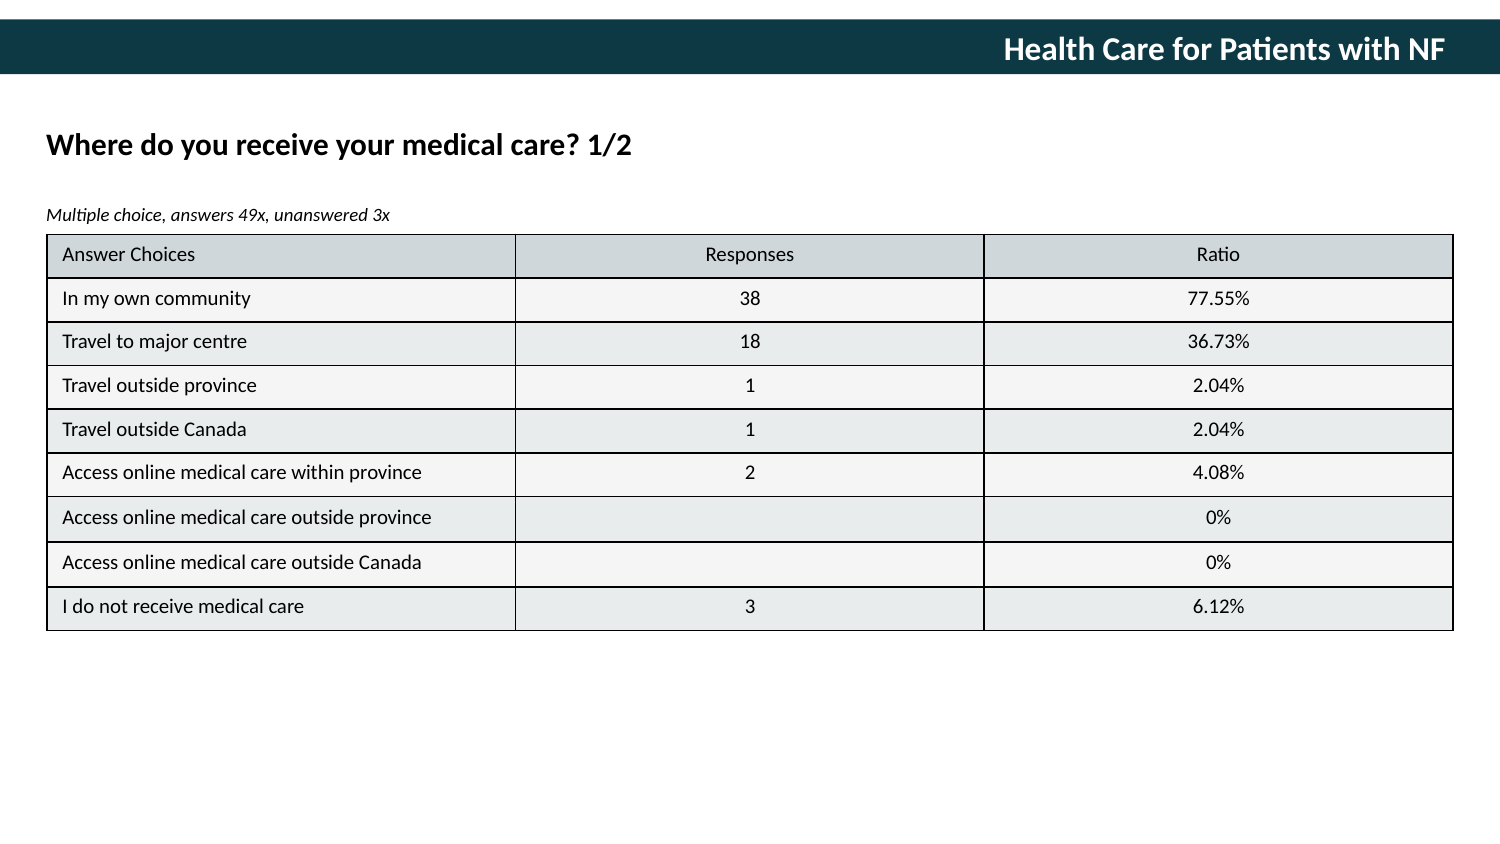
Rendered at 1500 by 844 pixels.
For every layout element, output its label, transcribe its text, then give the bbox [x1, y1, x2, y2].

table_cell 2.04% [985, 366, 1452, 408]
table_cell 0% [985, 543, 1452, 586]
table_cell 38 [516, 279, 983, 321]
table_header Answer Choices [48, 235, 515, 277]
table_cell In my own community [48, 279, 515, 321]
table_cell [516, 543, 983, 586]
text_box Multiple choice, answers 49x, unanswered 3x [31, 195, 657, 233]
table_cell [516, 497, 983, 541]
table_cell Access online medical care outside Canada [48, 543, 515, 586]
table_cell I do not receive medical care [48, 588, 515, 630]
table_header Ratio [985, 235, 1452, 277]
table_cell 3 [516, 588, 983, 630]
text_box Where do you receive your medical care? 1/2 [31, 117, 1469, 170]
table_cell Travel outside Canada [48, 410, 515, 452]
table_cell Access online medical care outside province [48, 497, 515, 541]
table_header Responses [516, 235, 983, 277]
table_cell 18 [516, 323, 983, 365]
table_cell 6.12% [985, 588, 1452, 630]
table_cell Travel outside province [48, 366, 515, 408]
table_cell 77.55% [985, 279, 1452, 321]
table_cell 0% [985, 497, 1452, 541]
table_cell 4.08% [985, 454, 1452, 496]
table_cell 1 [516, 366, 983, 408]
table_cell Access online medical care within province [48, 454, 515, 496]
table_cell 2 [516, 454, 983, 496]
table_cell Travel to major centre [48, 323, 515, 365]
table_cell 36.73% [985, 323, 1452, 365]
table_cell 1 [516, 410, 983, 452]
table_cell 2.04% [985, 410, 1452, 452]
